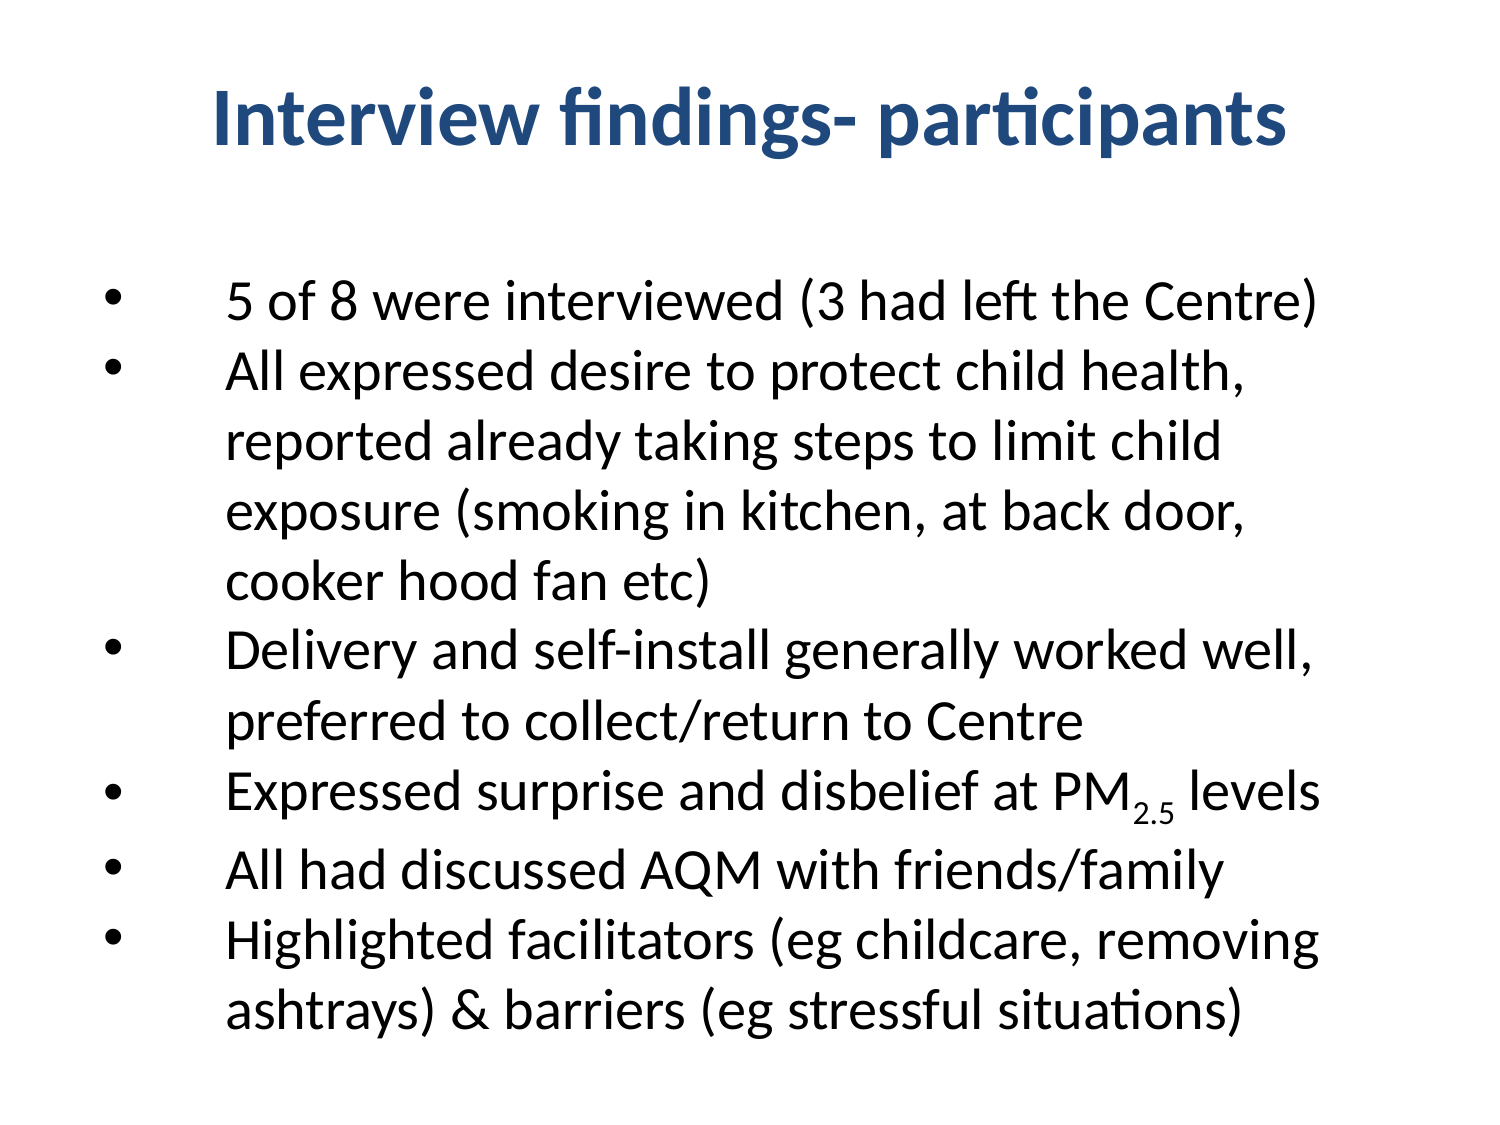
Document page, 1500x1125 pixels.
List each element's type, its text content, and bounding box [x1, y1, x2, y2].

text_box Interview findings- participants 5 of 8 were interviewed (3 had left the Centre) All expressed desire to protect child health, reported already taking steps to limit child exposure (smoking in kitchen, at back door, cooker hood fan etc) Delivery and self-install generally worked well, preferred to collect/return to Centre Expressed surprise and disbelief at PM2.5 levels All had discussed AQM with friends/family Highlighted facilitators (eg childcare, removing ashtrays) & barriers (eg stressful situations) [88, 54, 1412, 1119]
